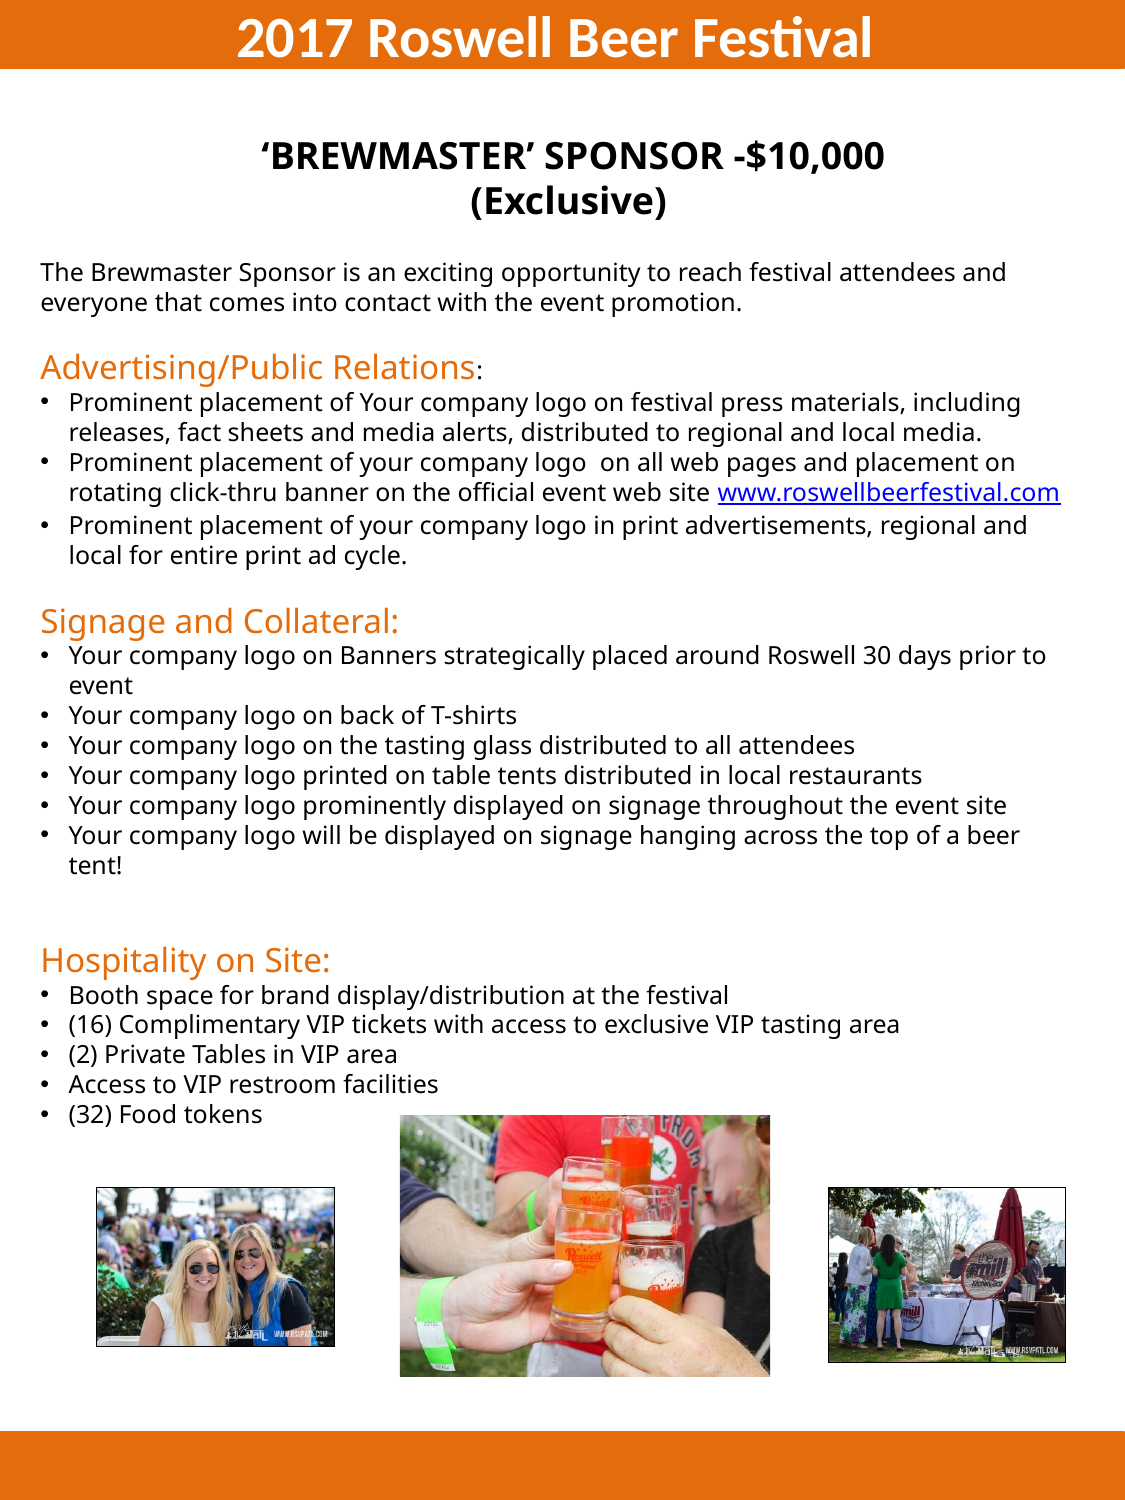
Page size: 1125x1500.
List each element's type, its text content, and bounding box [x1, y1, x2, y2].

picture [96, 1187, 335, 1347]
text_box [0, 1431, 1125, 1500]
picture [399, 1115, 771, 1377]
text_box 2017 Roswell Beer Festival [0, 0, 1125, 69]
text_box ‘BREWMASTER’ SPONSOR -$10,000 (Exclusive) [24, 124, 1113, 275]
picture [827, 1186, 1067, 1363]
text_box The Brewmaster Sponsor is an exciting opportunity to reach festival attendees and everyone that comes into contact with the event promotion. Advertising/Public Relations: Prominent placement of Your company logo on festival press materials, including releases, fact sheets and media alerts, distributed to regional and local media. Prominent placement of your company logo on all web pages and placement on rotating click-thru banner on the official event web site www.roswellbeerfestival.com Prominent placement of your company logo in print advertisements, regional and local for entire print ad cycle. Signage and Collateral: Your company logo on Banners strategically placed around Roswell 30 days prior to event Your company logo on back of T-shirts Your company logo on the tasting glass distributed to all attendees Your company logo printed on table tents distributed in local restaurants Your company logo prominently displayed on signage throughout the event site Your company logo will be displayed on signage hanging across the top of a beer tent! Hospitality on Site: Booth space for brand display/distribution at the festival (16) Complimentary VIP tickets with access to exclusive VIP tasting area (2) Private Tables in VIP area Access to VIP restroom facilities (32) Food tokens [25, 275, 1089, 1182]
